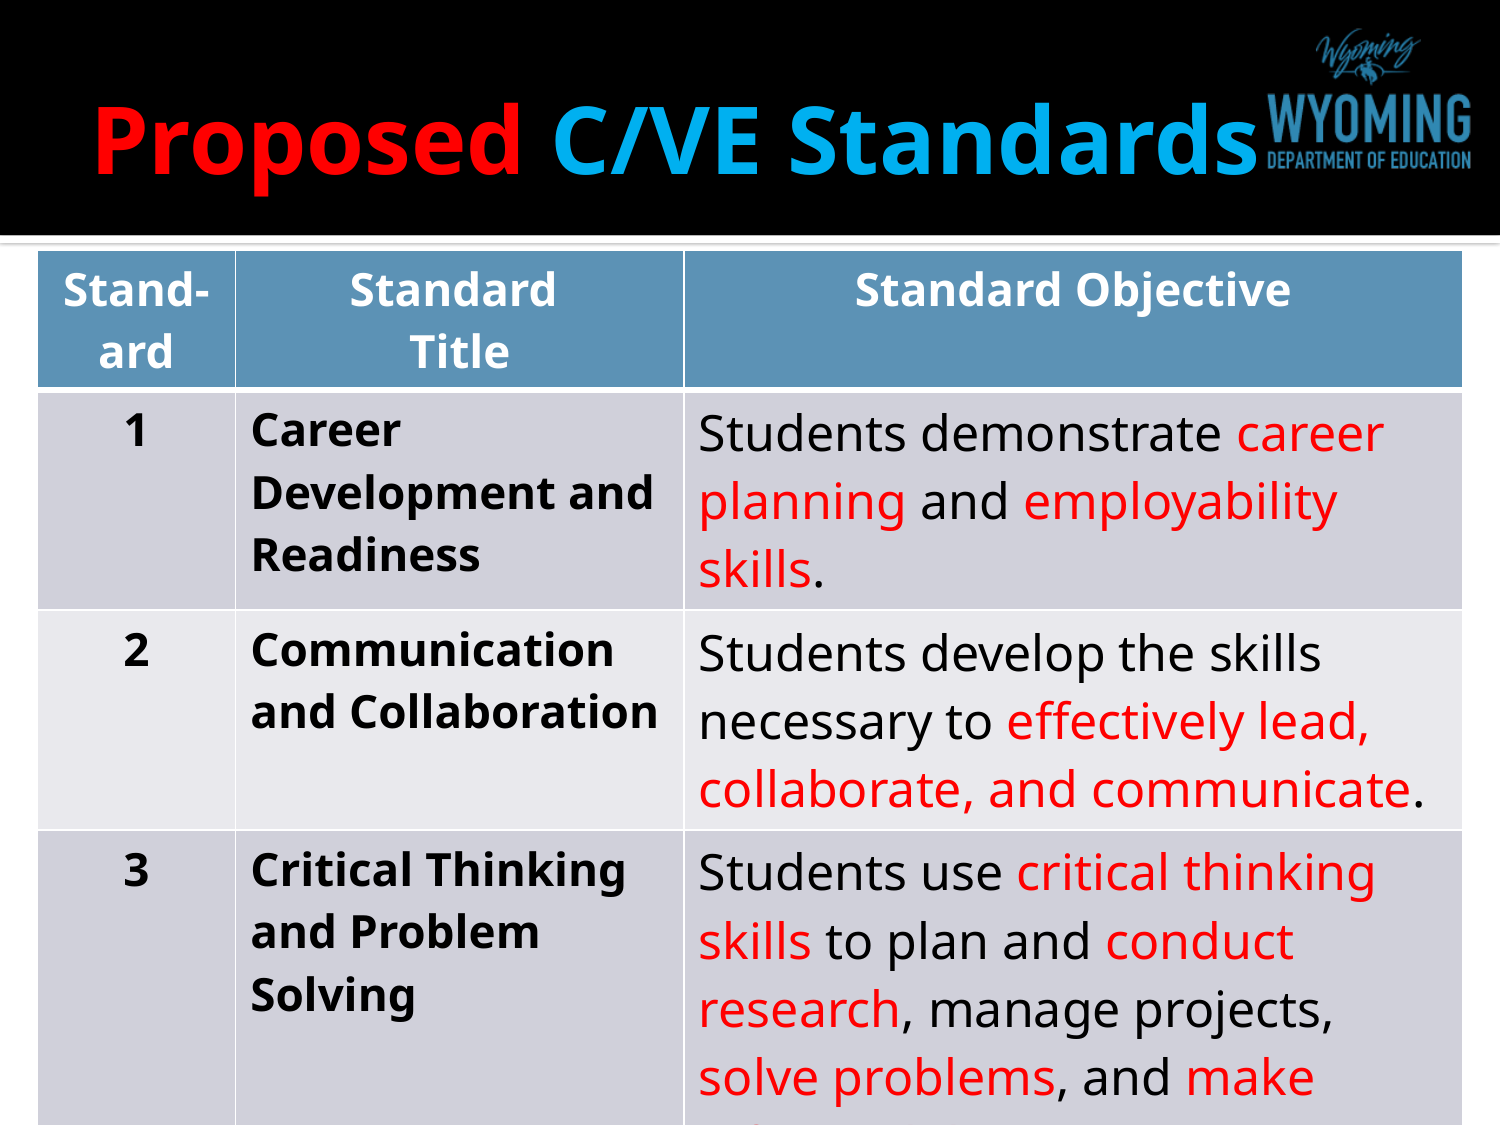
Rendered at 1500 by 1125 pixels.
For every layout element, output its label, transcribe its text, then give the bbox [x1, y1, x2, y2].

table_cell Students demonstrate career planning and employability skills. [685, 393, 1462, 609]
table_cell Students use critical thinking skills to plan and conduct research, manage projects, solve problems, and make informed decisions using appropriate technology tools, and resources. [685, 831, 1462, 1125]
table_header Stand-ard [38, 251, 235, 387]
picture [1262, 24, 1475, 179]
title Proposed C/VE Standards [75, 50, 1425, 225]
table_cell Career Development and Readiness [236, 393, 683, 609]
table_cell Communication and Collaboration [236, 611, 683, 829]
table_cell Critical Thinking and Problem Solving [236, 831, 683, 1125]
table_cell 2 [38, 611, 235, 829]
table_cell Students develop the skills necessary to effectively lead, collaborate, and communicate. [685, 611, 1462, 829]
table_cell 3 [38, 831, 235, 1125]
table_header Standard Title [236, 251, 683, 387]
table_cell 1 [38, 393, 235, 609]
table_header Standard Objective [685, 251, 1462, 387]
